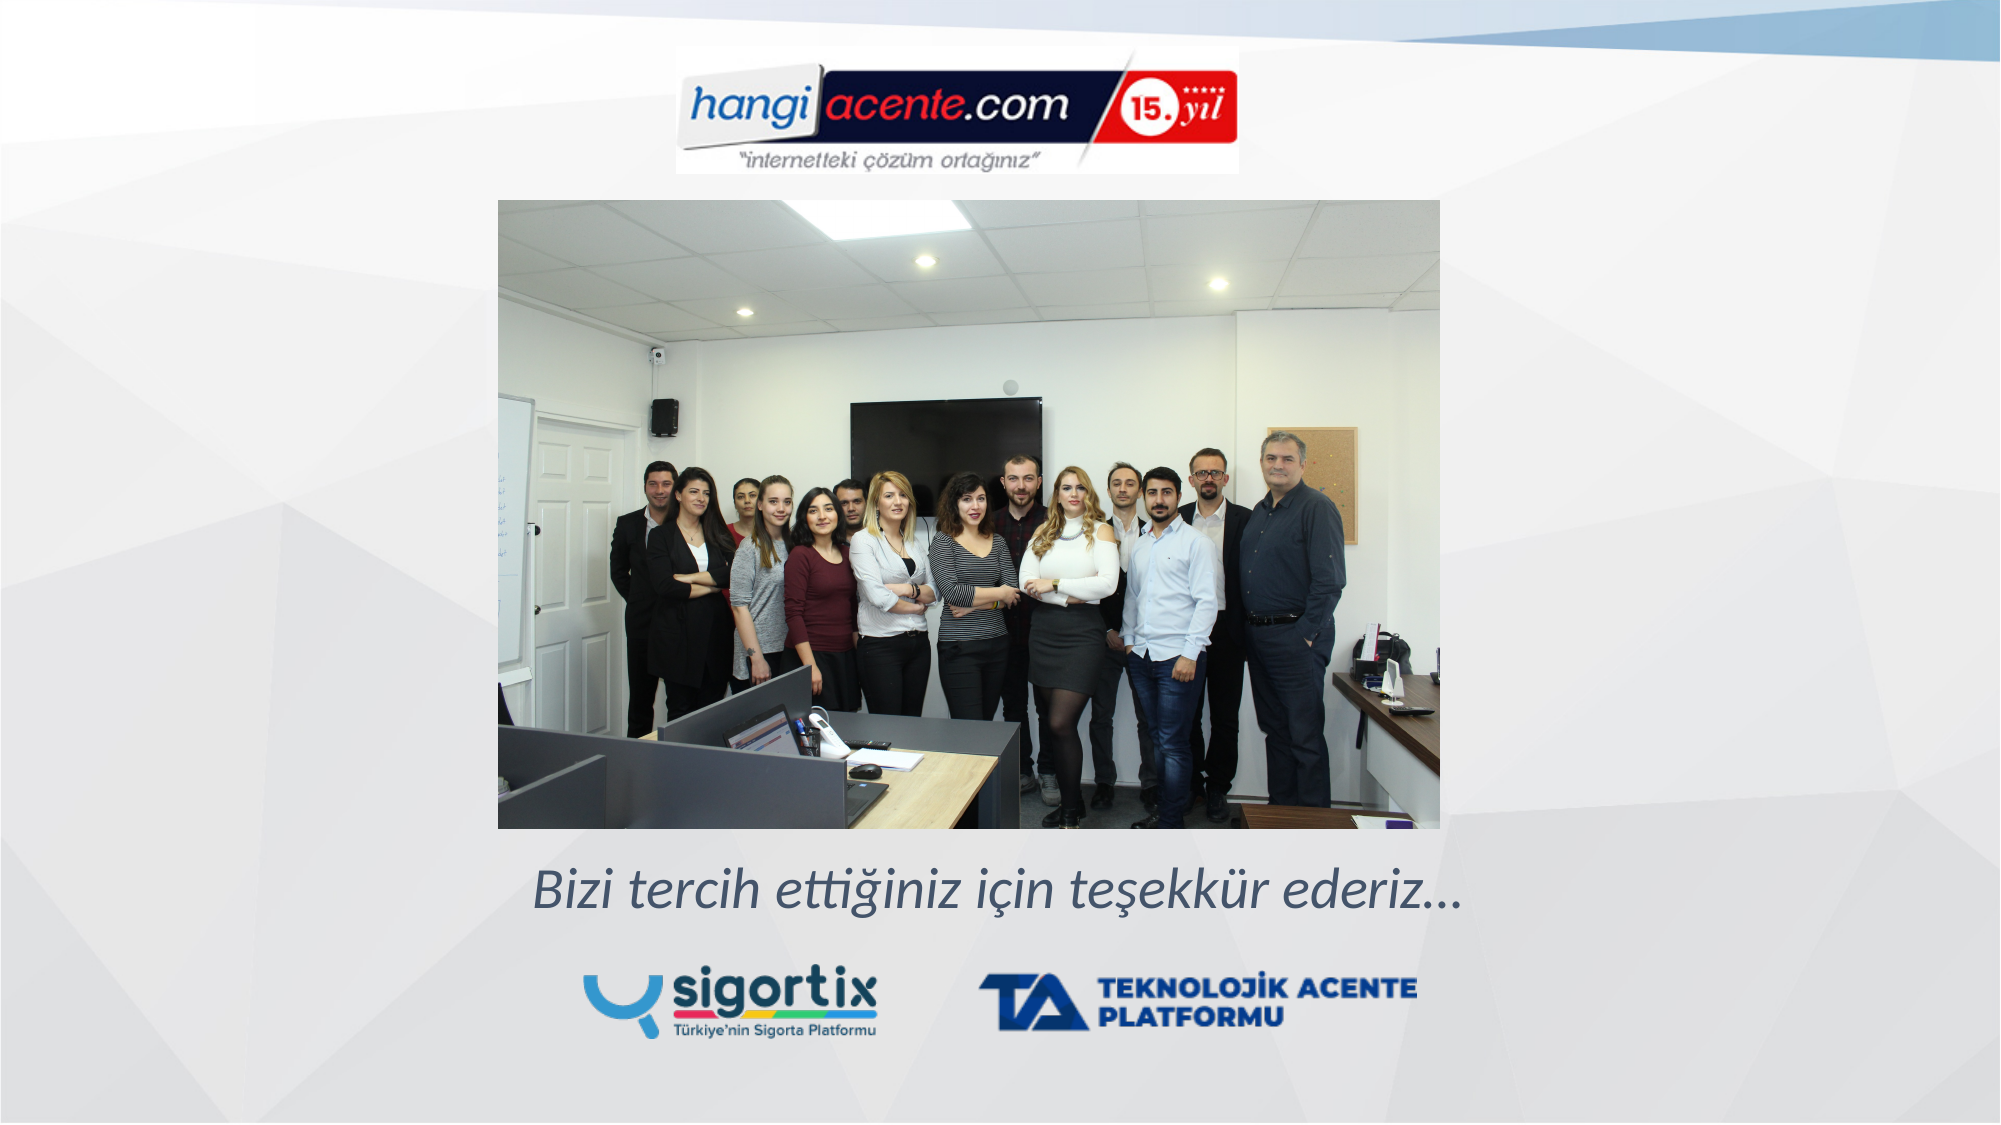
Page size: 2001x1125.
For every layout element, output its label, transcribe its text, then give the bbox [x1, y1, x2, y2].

picture [0, 0, 2001, 1125]
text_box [583, 964, 1417, 1039]
text_box Bizi tercih ettiğiniz için teşekkür ederiz… [518, 842, 1480, 928]
